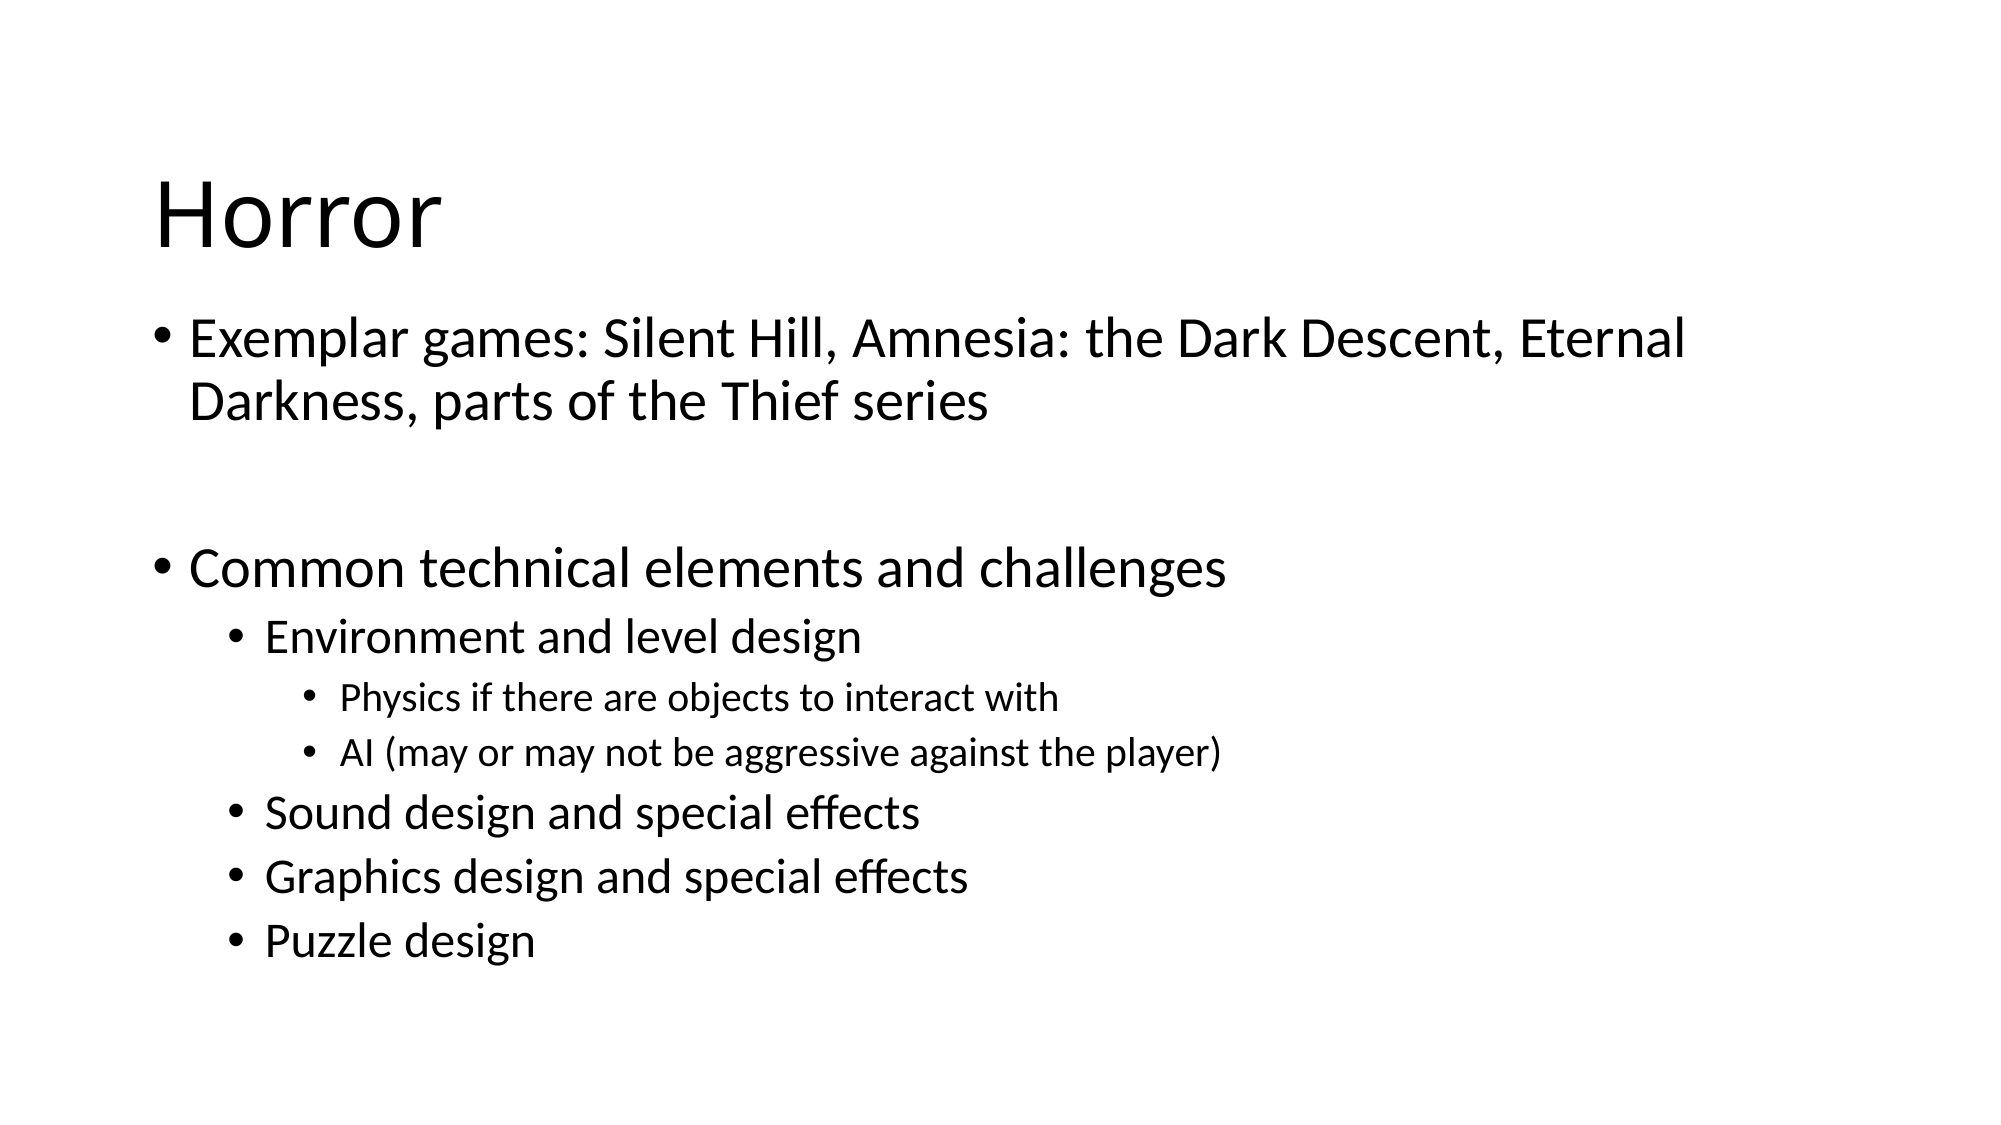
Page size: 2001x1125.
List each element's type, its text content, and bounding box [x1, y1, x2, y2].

list Exemplar games: Silent Hill, Amnesia: the Dark Descent, Eternal Darkness, parts of the Thief series Common technical elements and challenges Environment and level design Physics if there are objects to interact with AI (may or may not be aggressive against the player) Sound design and special effects Graphics design and special effects Puzzle design [137, 299, 1863, 1014]
title Horror [137, 59, 1863, 278]
